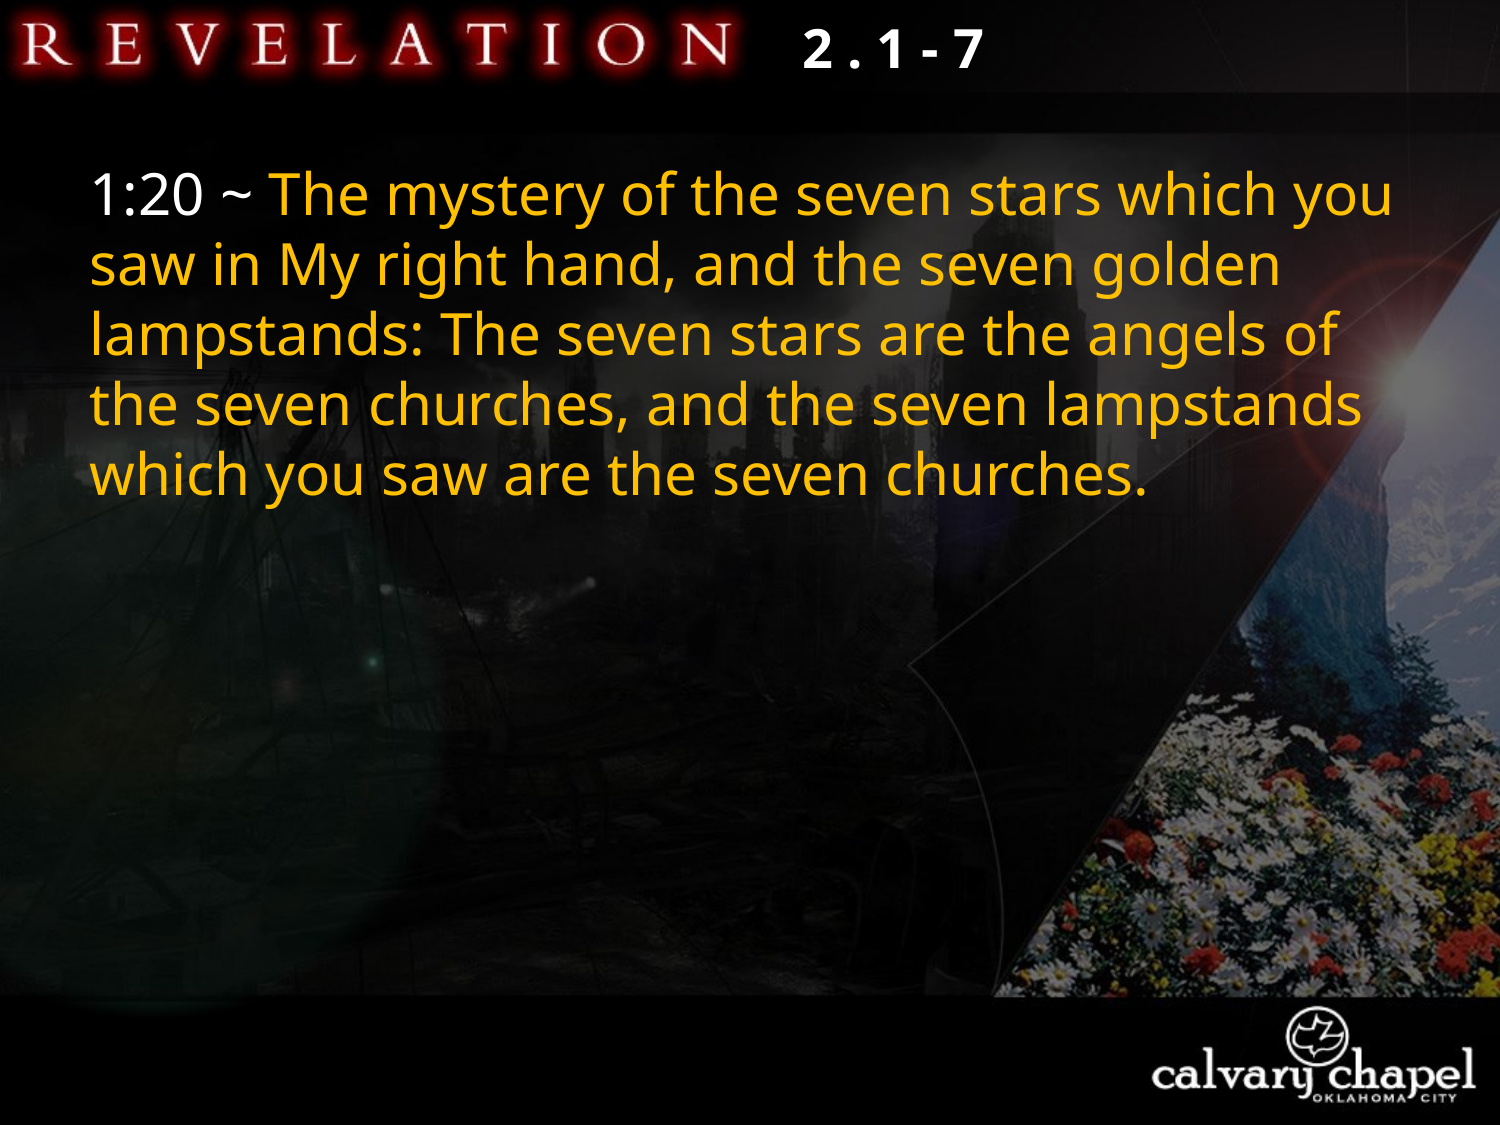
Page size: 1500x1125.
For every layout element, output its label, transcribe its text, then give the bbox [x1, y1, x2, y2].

text_box 2 . 1 - 7 [787, 7, 1430, 87]
picture [0, 0, 1500, 1125]
text_box 1:20 ~ The mystery of the seven stars which you saw in My right hand, and the seven golden lampstands: The seven stars are the angels of the seven churches, and the seven lampstands which you saw are the seven churches. [74, 149, 1425, 515]
